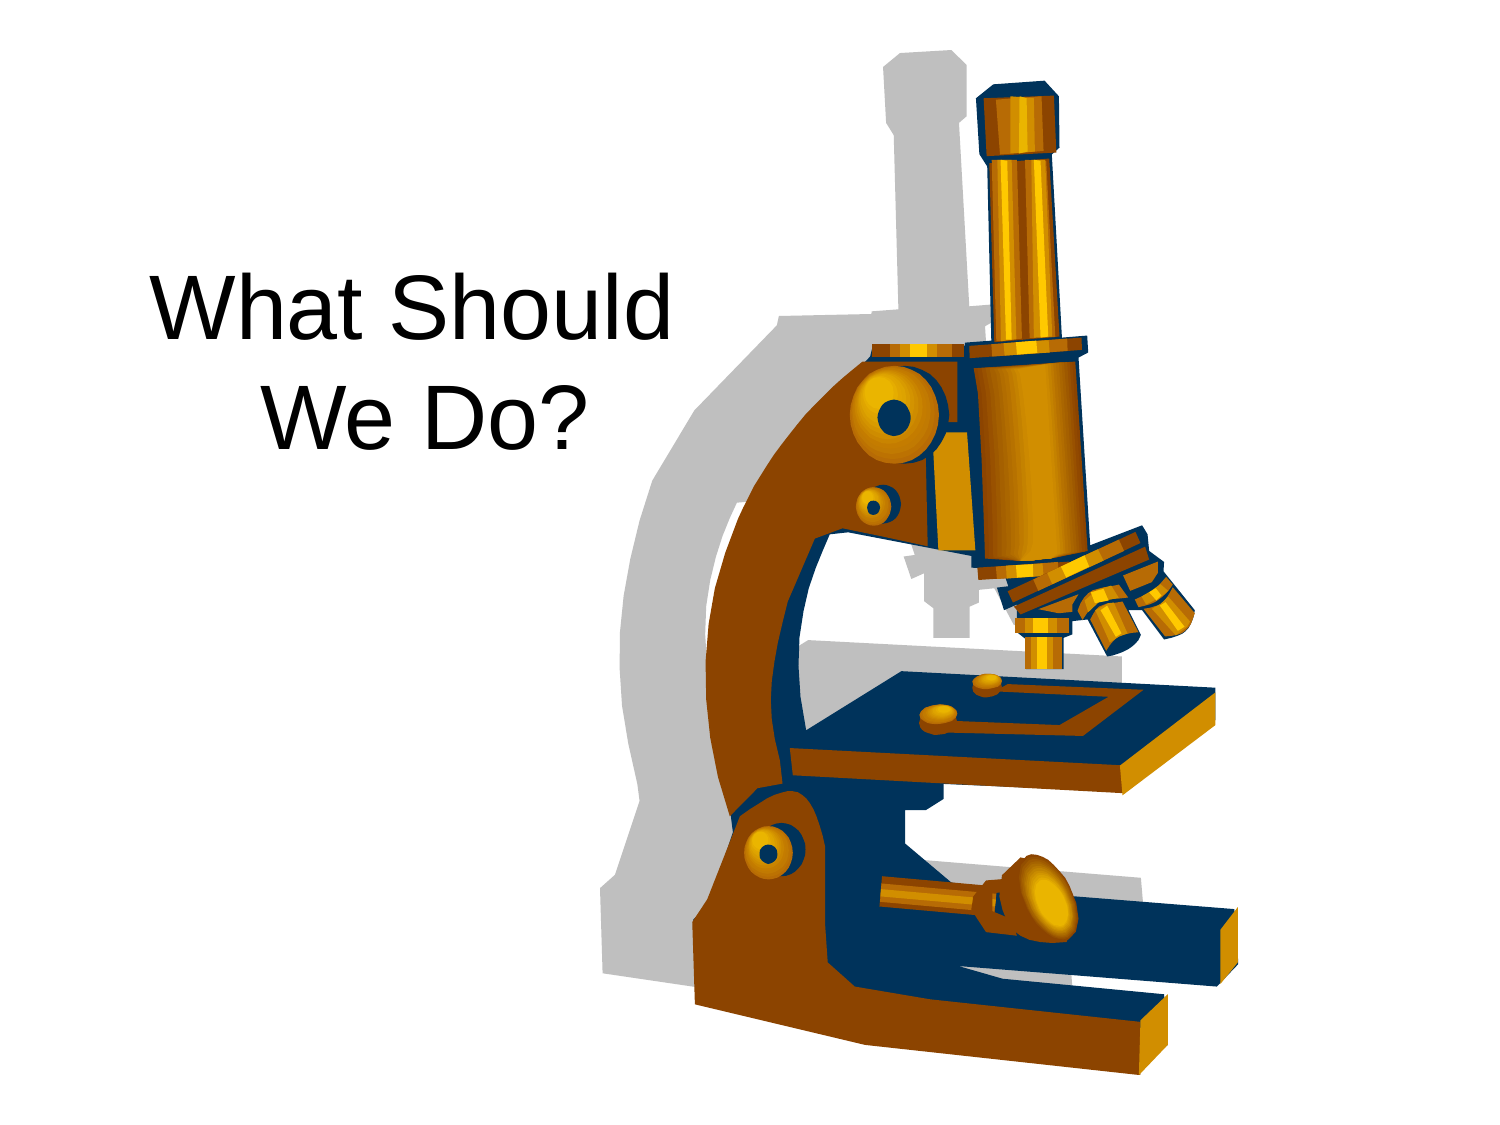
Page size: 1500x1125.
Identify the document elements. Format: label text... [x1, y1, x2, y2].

title What Should We Do? [75, 237, 594, 479]
picture [599, 49, 1239, 1076]
